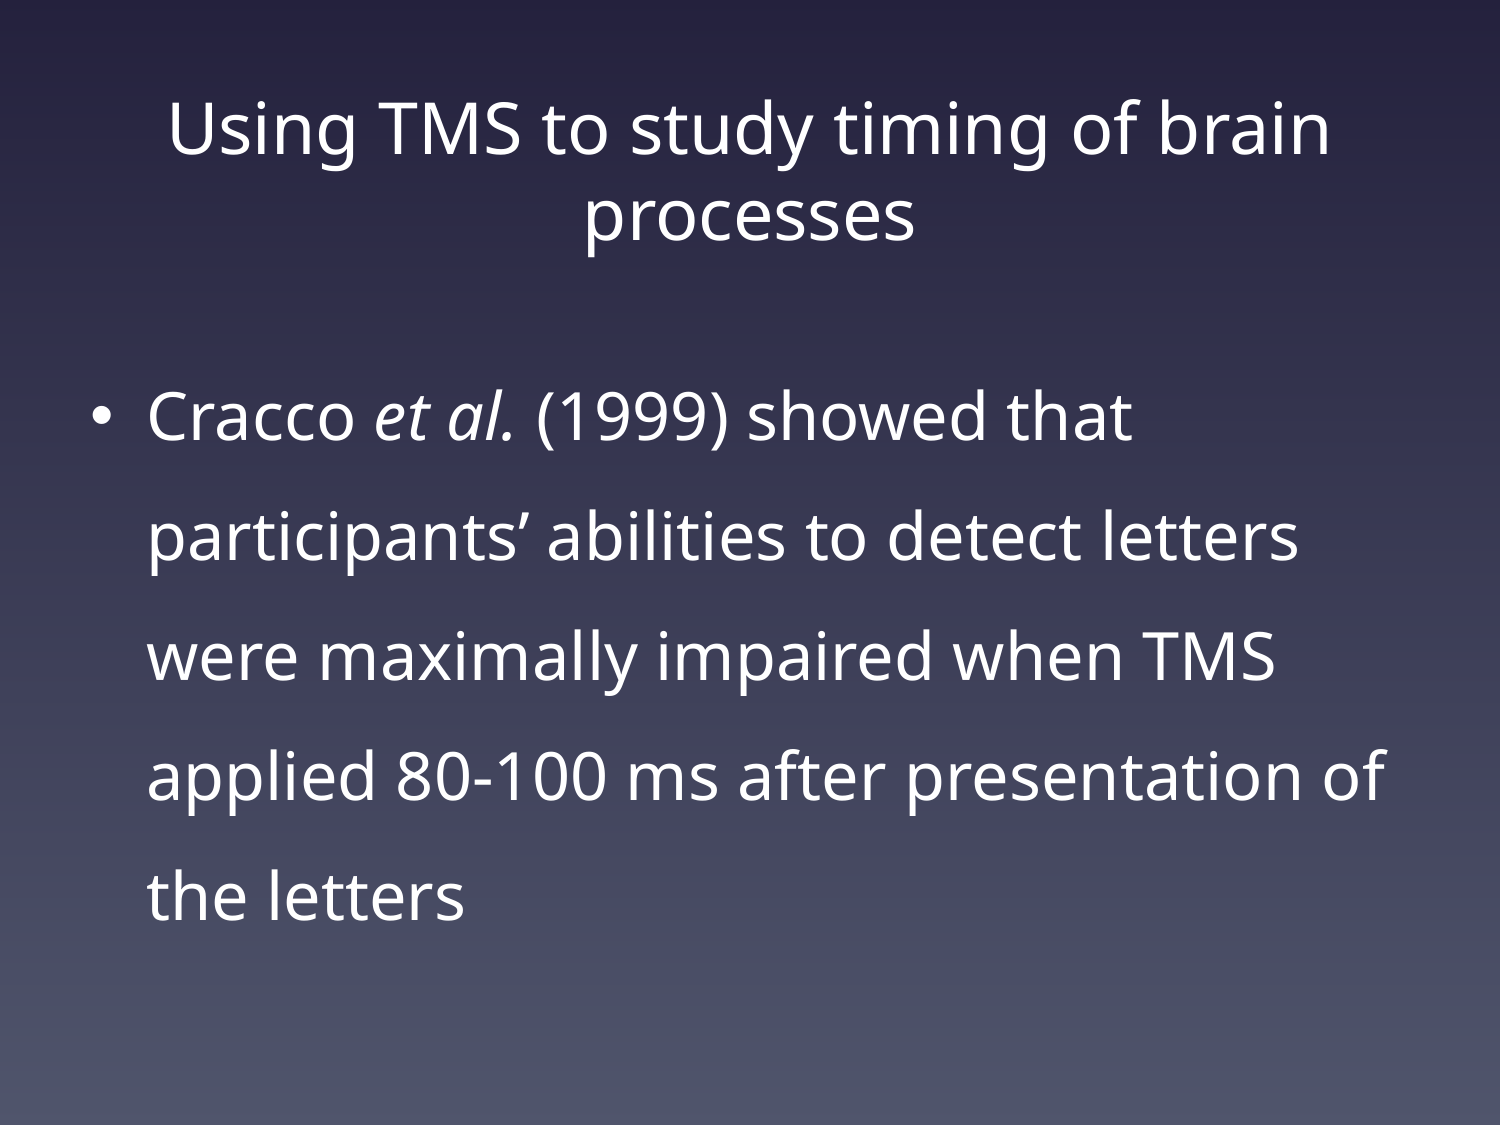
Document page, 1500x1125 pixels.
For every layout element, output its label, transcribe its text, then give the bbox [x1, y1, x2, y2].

list Cracco et al. (1999) showed that participants’ abilities to detect letters were maximally impaired when TMS applied 80-100 ms after presentation of the letters [75, 262, 1425, 1005]
title Using TMS to study timing of brain processes [75, 75, 1425, 262]
